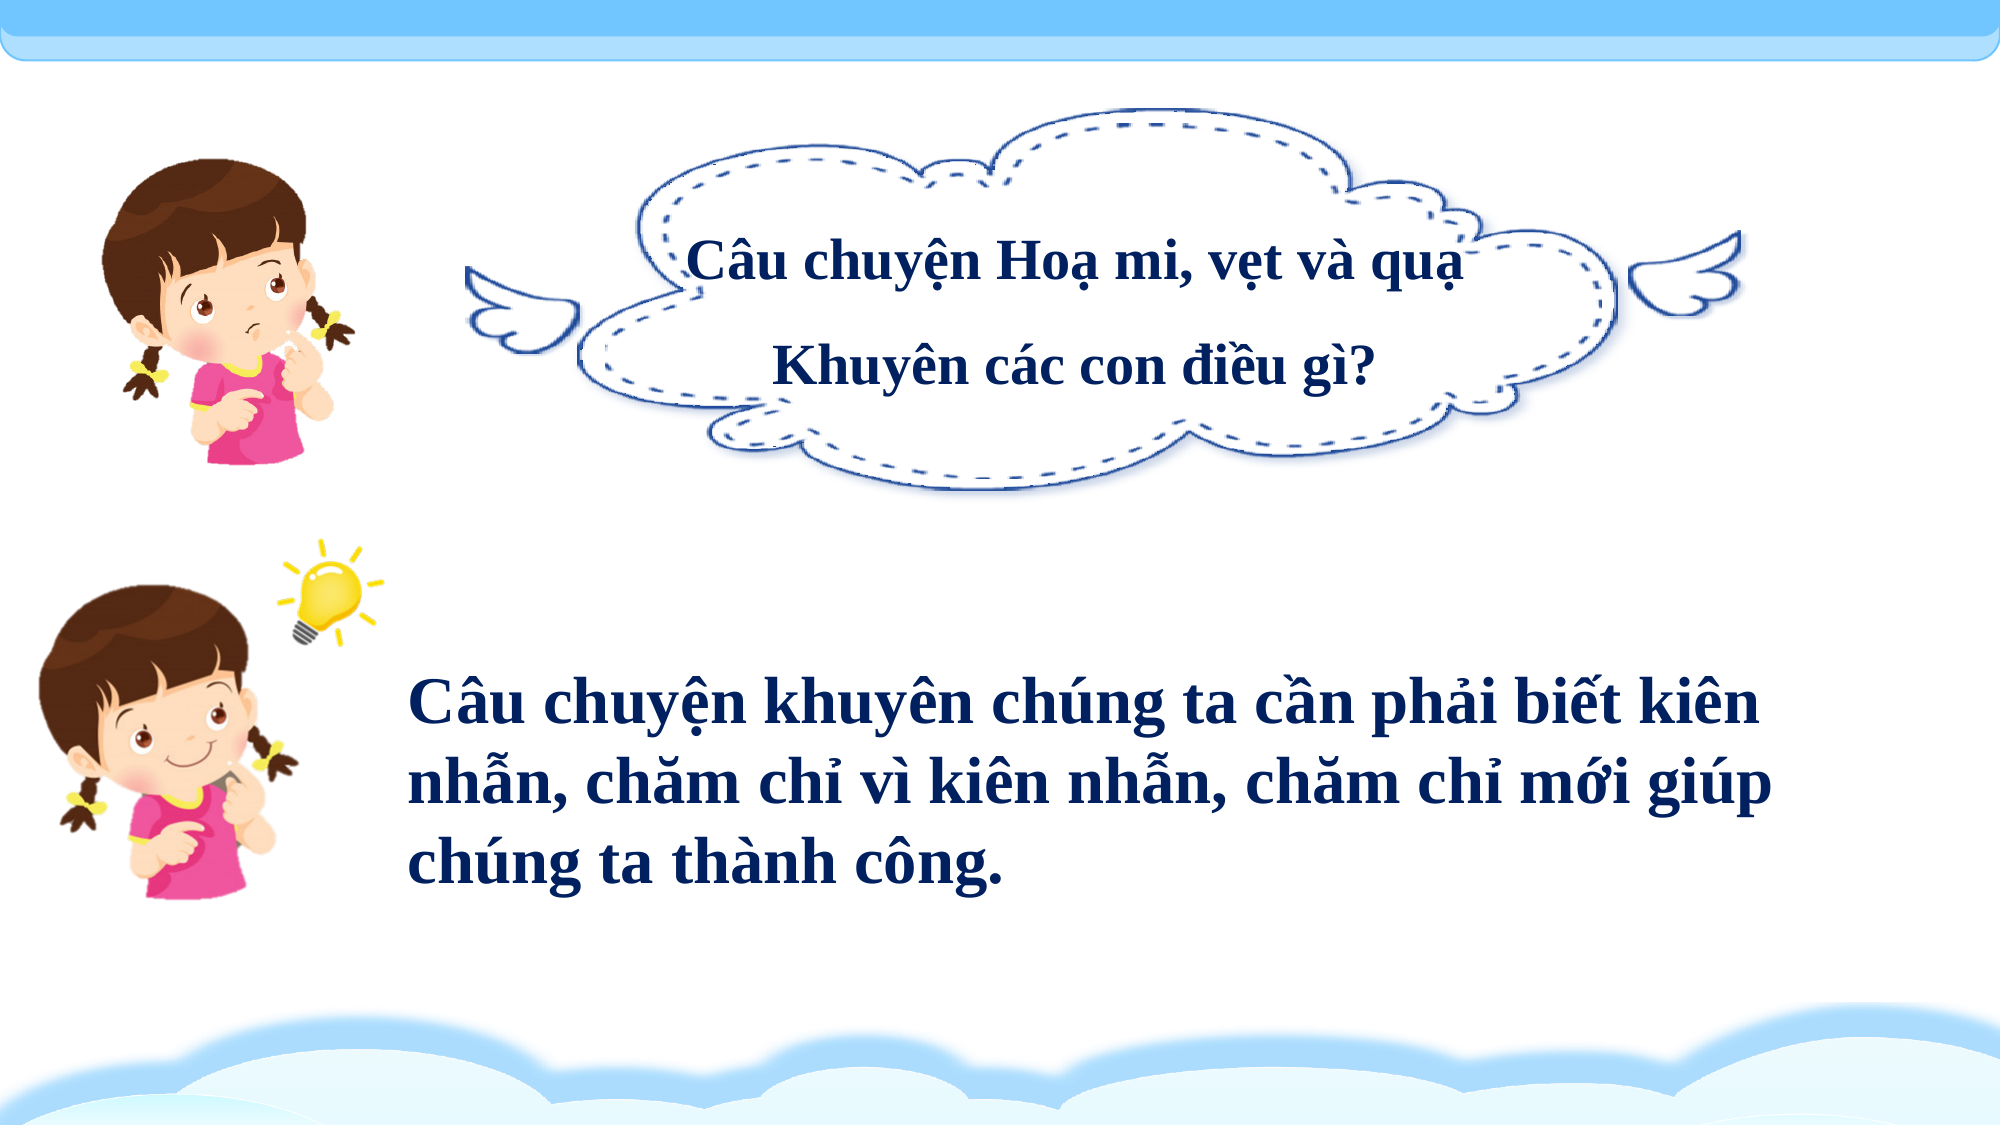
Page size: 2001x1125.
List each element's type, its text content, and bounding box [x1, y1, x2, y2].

text_box Câu chuyện khuyên chúng ta cần phải biết kiên nhẫn, chăm chỉ vì kiên nhẫn, chăm chỉ mới giúp chúng ta thành công. [473, 649, 1952, 904]
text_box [417, 47, 1768, 561]
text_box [0, 0, 2000, 61]
picture [0, 1002, 2000, 1125]
picture [13, 139, 473, 907]
